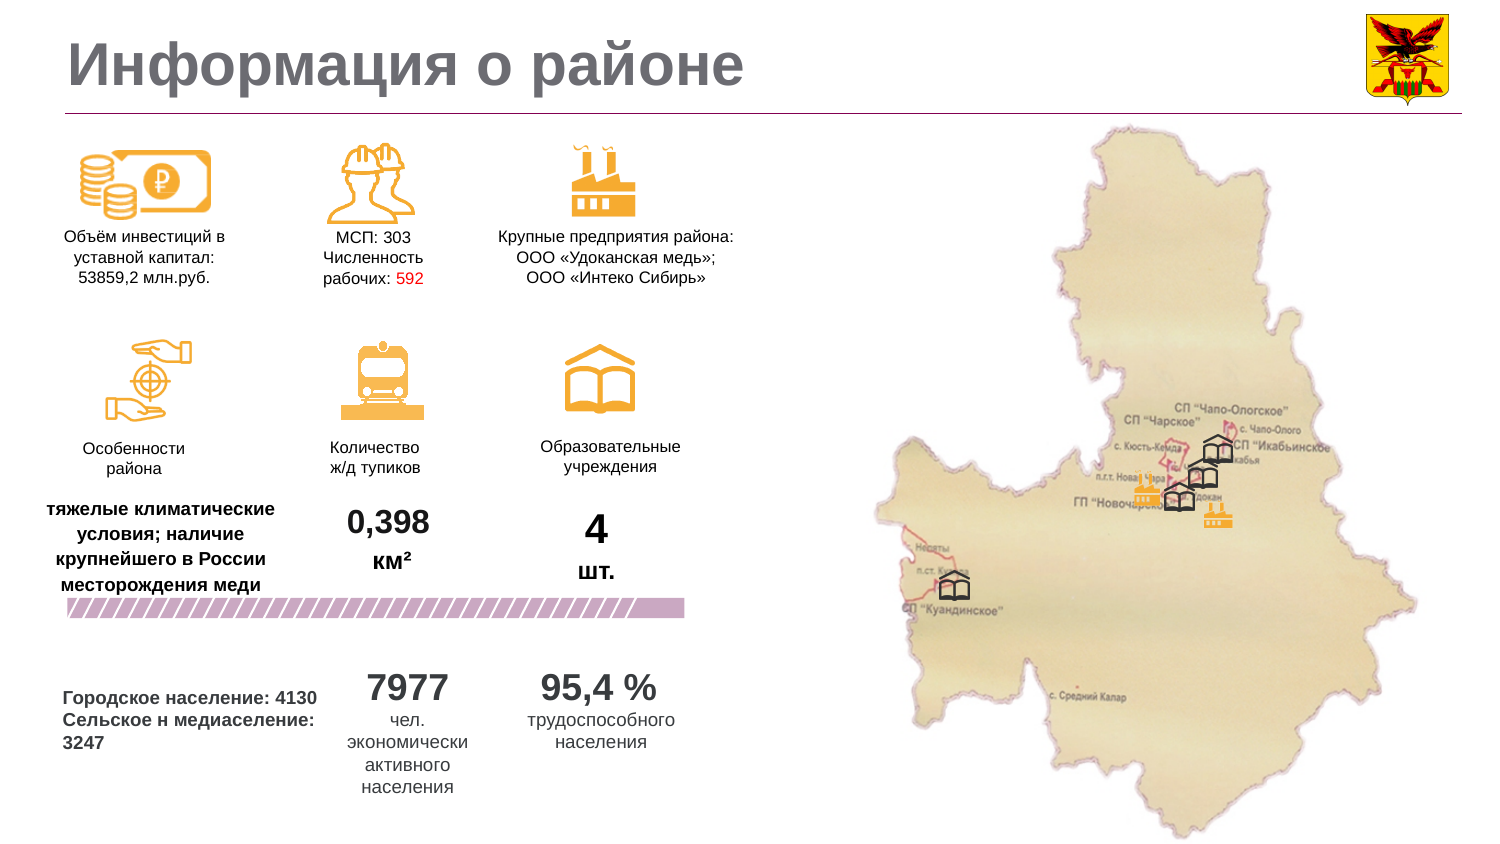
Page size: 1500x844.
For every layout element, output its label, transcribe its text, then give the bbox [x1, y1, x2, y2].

text_box Образовательные учреждения [535, 434, 685, 476]
text_box [236, 597, 258, 619]
text_box [65, 596, 81, 622]
text_box [221, 597, 242, 619]
text_box [190, 597, 212, 619]
text_box [291, 596, 307, 622]
picture [326, 141, 415, 230]
text_box Объём инвестиций в уставной капитал: 53859,2 млн.руб. [58, 224, 231, 288]
text_box [411, 596, 427, 622]
text_box [517, 596, 533, 622]
text_box [396, 596, 412, 622]
text_box [552, 597, 574, 619]
text_box [607, 596, 623, 622]
text_box [562, 596, 578, 622]
text_box [140, 596, 156, 622]
text_box [577, 596, 593, 622]
text_box [351, 596, 367, 622]
text_box Крупные предприятия района: ООО «Удоканская медь»; ООО «Интеко Сибирь» [494, 224, 736, 308]
text_box [446, 597, 468, 619]
text_box [592, 596, 608, 622]
text_box Городское население: 4130 Сельское н медиаселение: 3247 [60, 683, 324, 753]
text_box [371, 597, 393, 619]
text_box МСП: 303 Численность рабочих: 592 [291, 224, 455, 288]
text_box [321, 596, 337, 622]
picture [61, 339, 235, 513]
text_box [366, 596, 382, 622]
text_box [336, 596, 352, 622]
text_box [160, 597, 182, 619]
text_box 0,398 км² [301, 492, 465, 575]
text_box [567, 597, 589, 619]
text_box [472, 596, 488, 622]
text_box [492, 597, 514, 619]
text_box [311, 597, 333, 619]
text_box [457, 596, 472, 622]
text_box [547, 596, 563, 622]
picture [558, 141, 647, 230]
text_box [95, 596, 111, 622]
picture [866, 119, 1428, 844]
text_box [246, 596, 262, 622]
text_box Количество ж/д тупиков [321, 452, 429, 477]
text_box 4 шт. [515, 492, 678, 585]
text_box [266, 597, 288, 619]
text_box [582, 597, 604, 619]
text_box [155, 596, 171, 622]
title Информация о районе [65, 0, 1404, 132]
text_box [326, 597, 348, 619]
text_box тяжелые климатические условия; наличие крупнейшего в России месторождения меди [37, 492, 284, 595]
text_box [185, 596, 201, 622]
text_box [426, 596, 442, 622]
picture [1404, 14, 1449, 106]
text_box [431, 597, 453, 619]
text_box [356, 597, 378, 619]
text_box [261, 596, 277, 622]
text_box [622, 596, 638, 622]
text_box [507, 597, 529, 619]
text_box [205, 597, 227, 619]
text_box [115, 597, 137, 619]
text_box [276, 596, 292, 622]
text_box [175, 597, 197, 619]
text_box [401, 597, 423, 619]
text_box [70, 597, 92, 619]
text_box [502, 596, 518, 622]
text_box [110, 596, 126, 622]
text_box 7977 чел. экономически активного населения [324, 660, 484, 798]
picture [565, 343, 635, 414]
text_box [462, 597, 483, 619]
text_box [145, 597, 167, 619]
text_box [125, 596, 141, 622]
text_box [251, 597, 273, 619]
text_box [341, 597, 363, 619]
text_box [487, 596, 503, 622]
text_box [612, 597, 634, 619]
text_box [231, 596, 247, 622]
picture [314, 313, 448, 444]
text_box [416, 597, 438, 619]
text_box [85, 597, 107, 619]
text_box [296, 597, 318, 619]
picture [80, 150, 211, 220]
text_box [216, 596, 231, 622]
text_box [442, 596, 457, 622]
text_box [67, 597, 77, 616]
text_box [532, 596, 548, 622]
text_box [597, 597, 619, 619]
text_box [281, 597, 303, 619]
text_box [100, 597, 122, 619]
text_box [170, 596, 186, 622]
text_box [80, 596, 96, 622]
text_box [386, 597, 408, 619]
text_box [627, 597, 685, 619]
text_box [477, 597, 499, 619]
text_box [130, 597, 152, 619]
text_box [522, 597, 544, 619]
text_box [537, 597, 559, 619]
text_box [381, 596, 397, 622]
text_box [201, 596, 216, 622]
text_box 95,4 % трудоспособного населения [501, 660, 704, 753]
text_box [306, 596, 322, 622]
